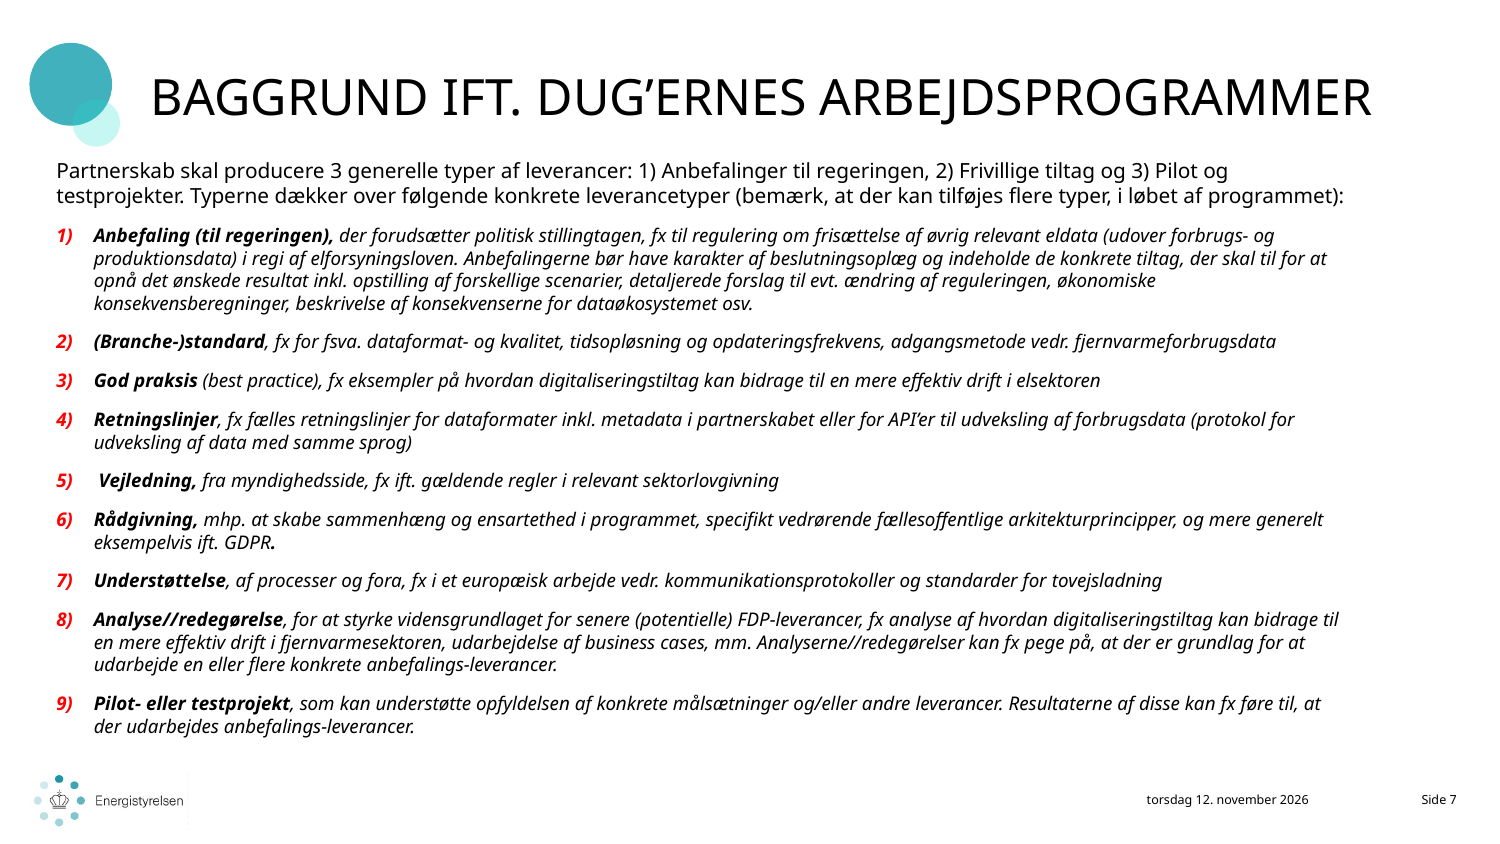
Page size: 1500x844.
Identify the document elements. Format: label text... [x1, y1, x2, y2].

list Partnerskab skal producere 3 generelle typer af leverancer: 1) Anbefalinger til regeringen, 2) Frivillige tiltag og 3) Pilot og testprojekter. Typerne dækker over følgende konkrete leverancetyper (bemærk, at der kan tilføjes flere typer, i løbet af programmet): Anbefaling (til regeringen), der forudsætter politisk stillingtagen, fx til regulering om frisættelse af øvrig relevant eldata (udover forbrugs- og produktionsdata) i regi af elforsyningsloven. Anbefalingerne bør have karakter af beslutningsoplæg og indeholde de konkrete tiltag, der skal til for at opnå det ønskede resultat inkl. opstilling af forskellige scenarier, detaljerede forslag til evt. ændring af reguleringen, økonomiske konsekvensberegninger, beskrivelse af konsekvenserne for dataøkosystemet osv. (Branche-)standard, fx for fsva. dataformat- og kvalitet, tidsopløsning og opdateringsfrekvens, adgangsmetode vedr. fjernvarmeforbrugsdata God praksis (best practice), fx eksempler på hvordan digitaliseringstiltag kan bidrage til en mere effektiv drift i elsektoren Retningslinjer, fx fælles retningslinjer for dataformater inkl. metadata i partnerskabet eller for API’er til udveksling af forbrugsdata (protokol for udveksling af data med samme sprog) Vejledning, fra myndighedsside, fx ift. gældende regler i relevant sektorlovgivning Rådgivning, mhp. at skabe sammenhæng og ensartethed i programmet, specifikt vedrørende fællesoffentlige arkitekturprincipper, og mere generelt eksempelvis ift. GDPR. Understøttelse, af processer og fora, fx i et europæisk arbejde vedr. kommunikationsprotokoller og standarder for tovejsladning Analyse//redegørelse, for at styrke vidensgrundlaget for senere (potentielle) FDP-leverancer, fx analyse af hvordan digitaliseringstiltag kan bidrage til en mere effektiv drift i fjernvarmesektoren, udarbejdelse af business cases, mm. Analyserne//redegørelser kan fx pege på, at der er grundlag for at udarbejde en eller flere konkrete anbefalings-leverancer. Pilot- eller testprojekt, som kan understøtte opfyldelsen af konkrete målsætninger og/eller andre leverancer. Resultaterne af disse kan fx føre til, at der udarbejdes anbefalings-leverancer. [41, 150, 1365, 712]
list Baggrund ift. DUG’ernes arbejdsprogrammer [135, 44, 1465, 147]
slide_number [1133, 785, 1336, 831]
slide_number Side 7 [1337, 785, 1471, 831]
picture [29, 770, 189, 831]
